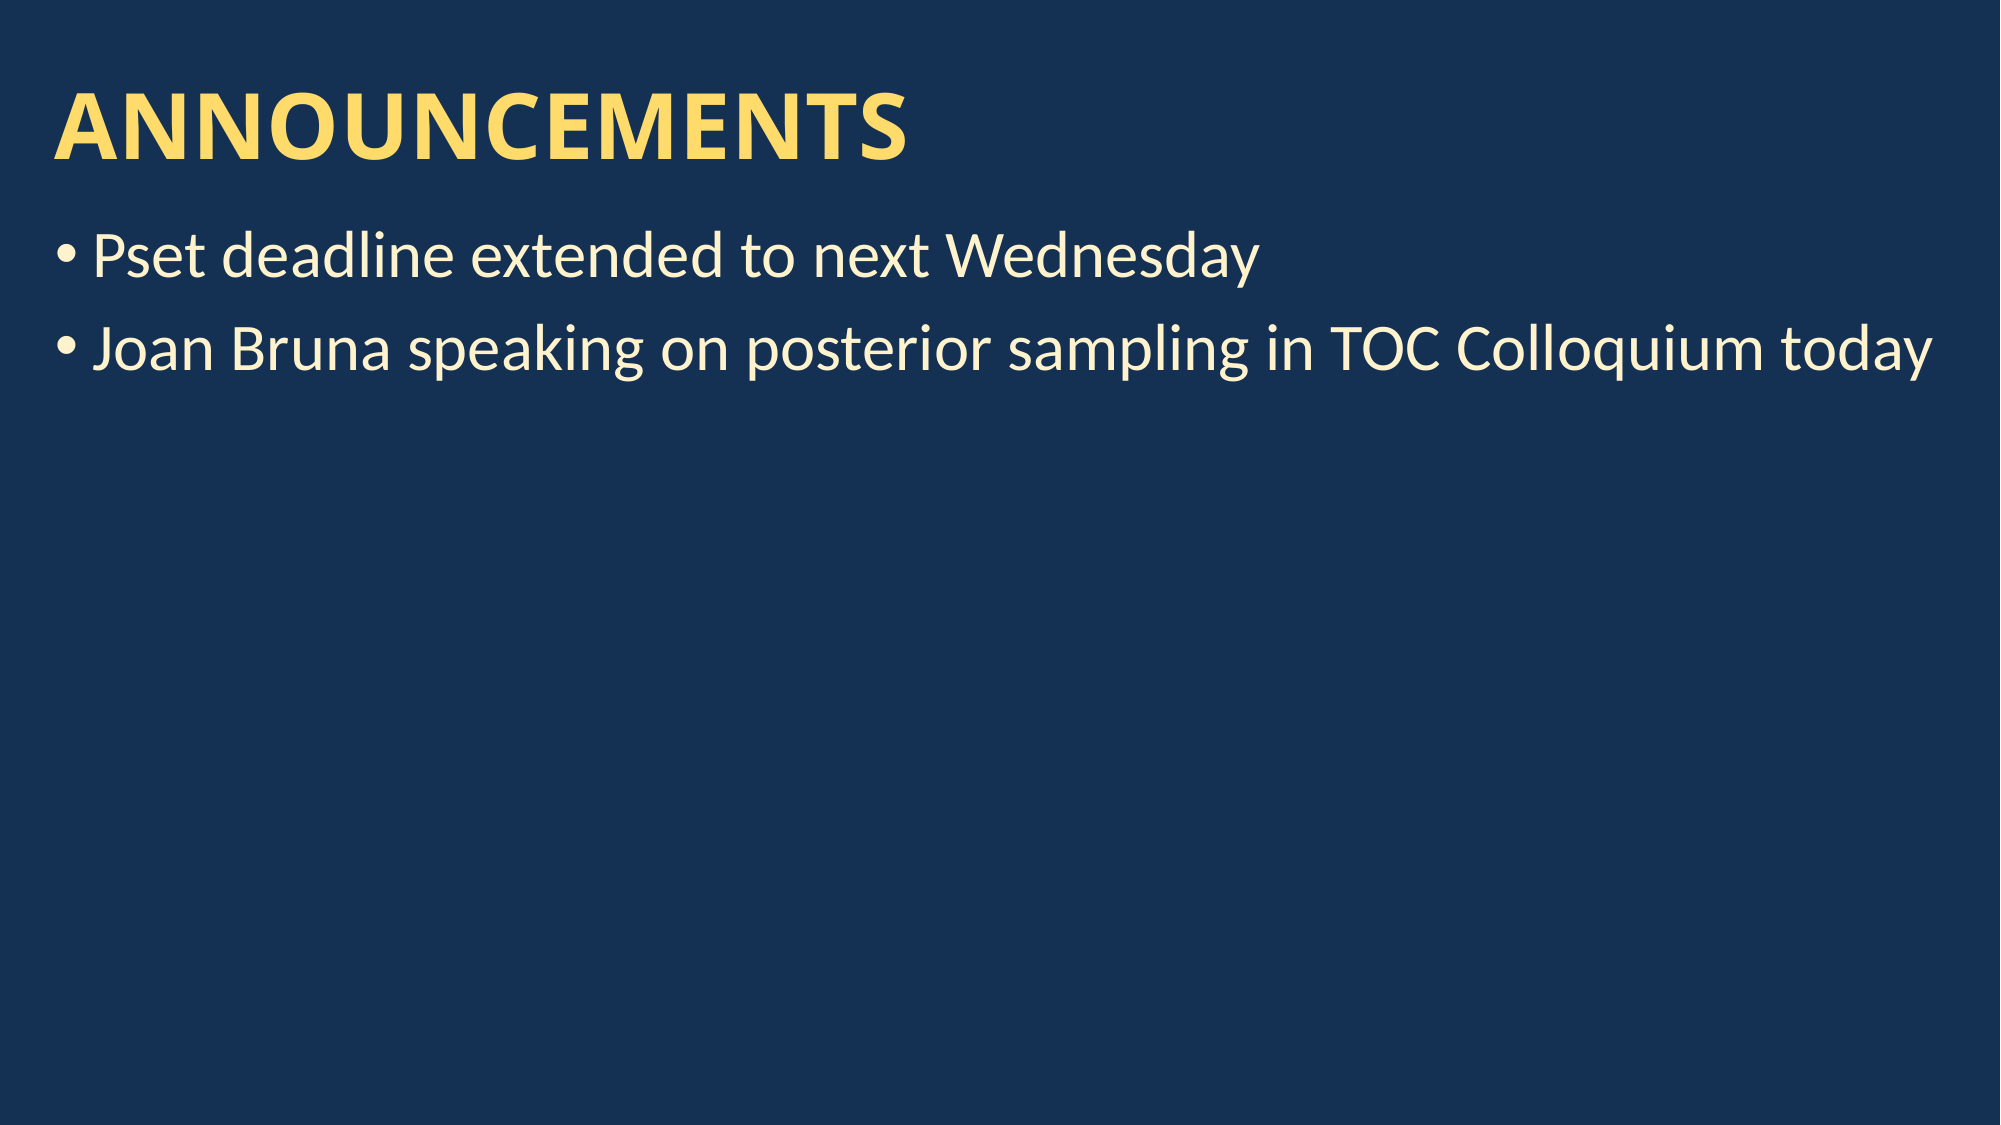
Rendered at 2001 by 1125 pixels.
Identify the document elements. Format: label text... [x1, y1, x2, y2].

list Pset deadline extended to next Wednesday Joan Bruna speaking on posterior sampling in TOC Colloquium today [39, 212, 1960, 1079]
title ANNOUNCEMENTS [39, 46, 1960, 212]
